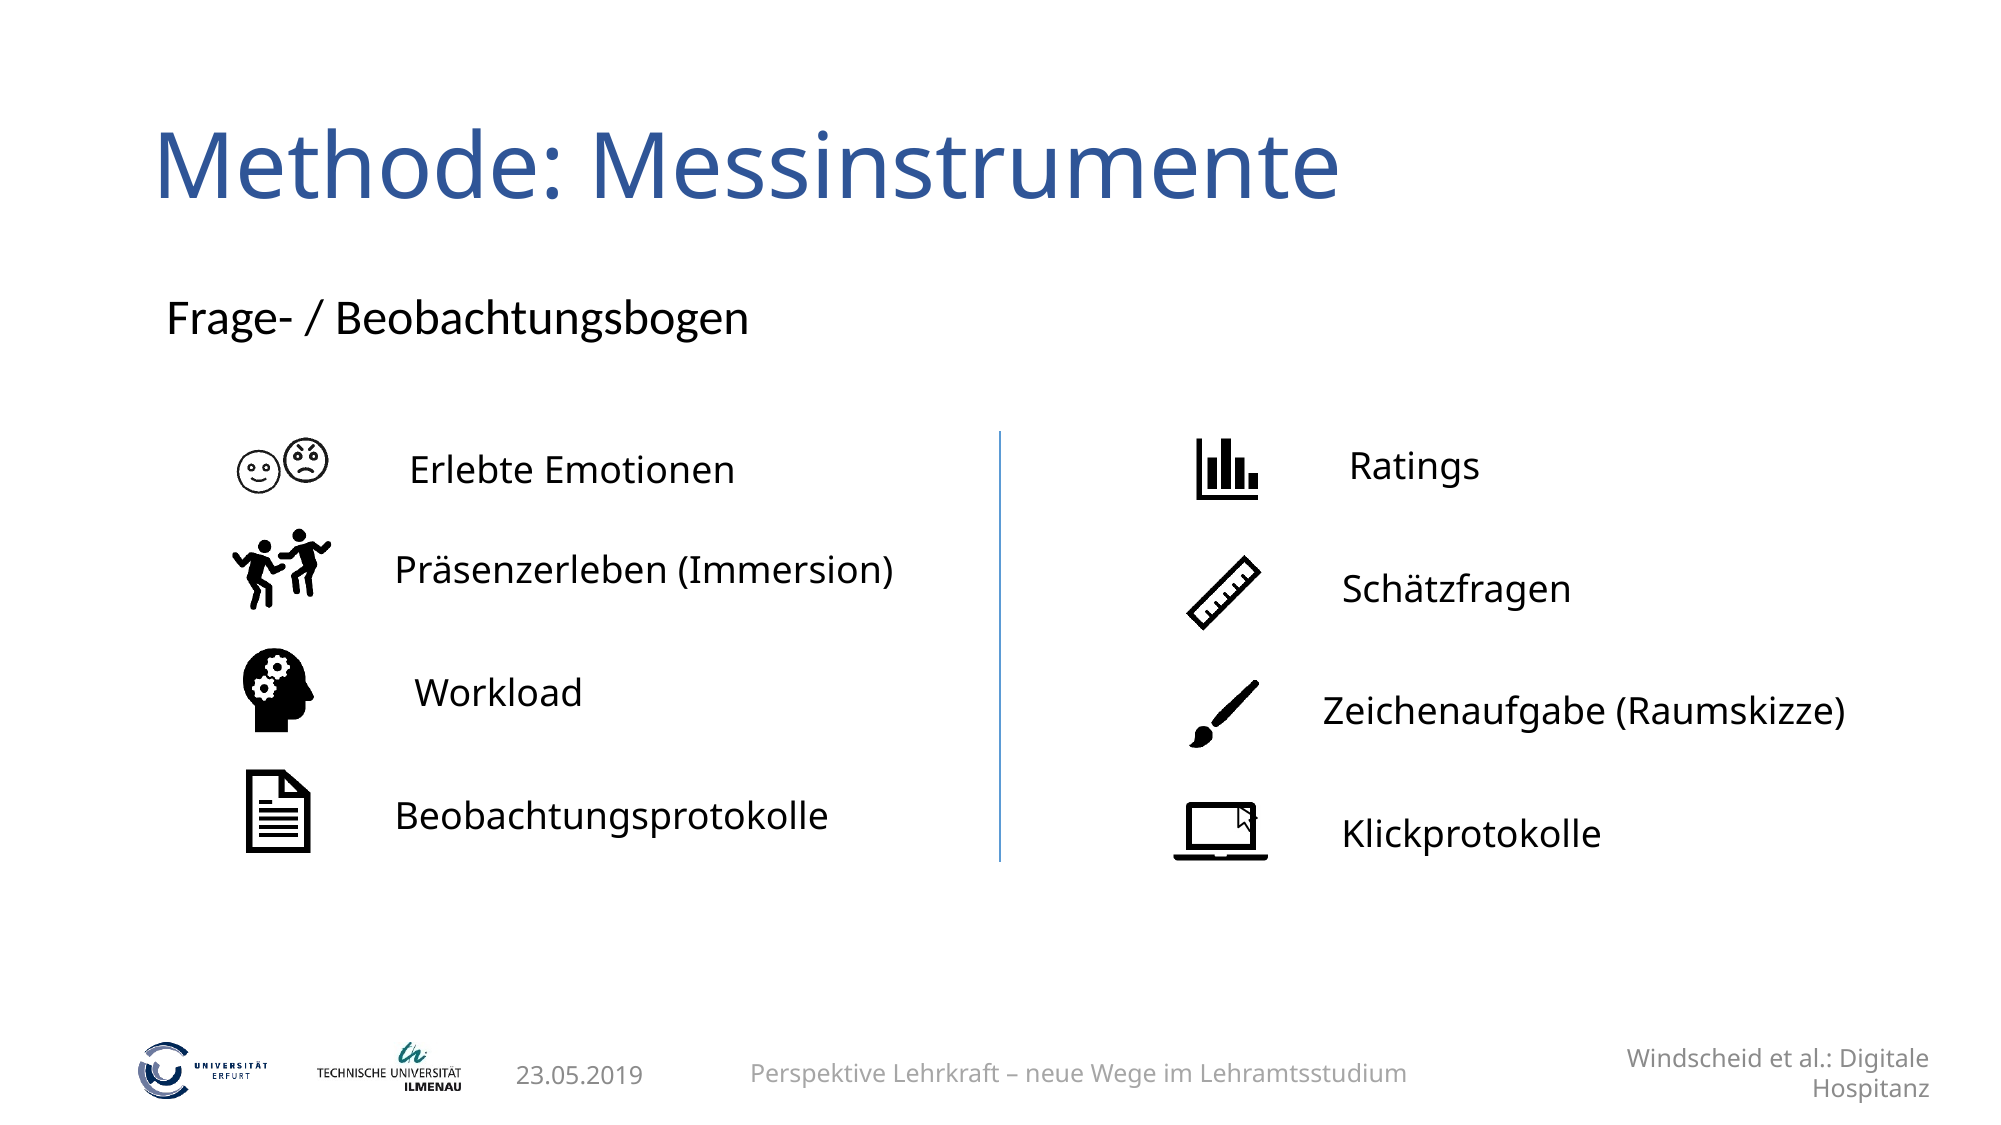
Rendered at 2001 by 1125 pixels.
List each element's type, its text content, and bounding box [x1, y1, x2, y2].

picture [228, 761, 328, 861]
picture [1183, 425, 1271, 513]
text_box Schätzfragen [1327, 557, 1588, 617]
text_box Workload [399, 661, 599, 722]
text_box Erlebte Emotionen [394, 438, 751, 499]
picture [317, 1042, 461, 1091]
picture [228, 642, 328, 742]
picture [1183, 673, 1264, 754]
text_box Beobachtungsprotokolle [379, 784, 845, 845]
text_box Zeichenaufgabe (Raumskizze) [1308, 679, 1861, 740]
picture [227, 422, 343, 503]
picture [1171, 781, 1270, 881]
text_box Ratings [1334, 434, 1496, 495]
picture [138, 1042, 267, 1099]
text_box Frage- / Beobachtungsbogen [151, 277, 765, 352]
text_box Klickprotokolle [1326, 802, 1618, 863]
text_box Präsenzerleben (Immersion) [379, 538, 909, 599]
picture [1183, 552, 1264, 633]
picture [228, 516, 335, 623]
footer Perspektive Lehrkraft – neue Wege im Lehramtsstudium [734, 1042, 1425, 1103]
title Methode: Messinstrumente [137, 59, 1582, 278]
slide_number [500, 1044, 676, 1105]
slide_number Windscheid et al.: Digitale Hospitanz [1494, 1042, 1945, 1103]
